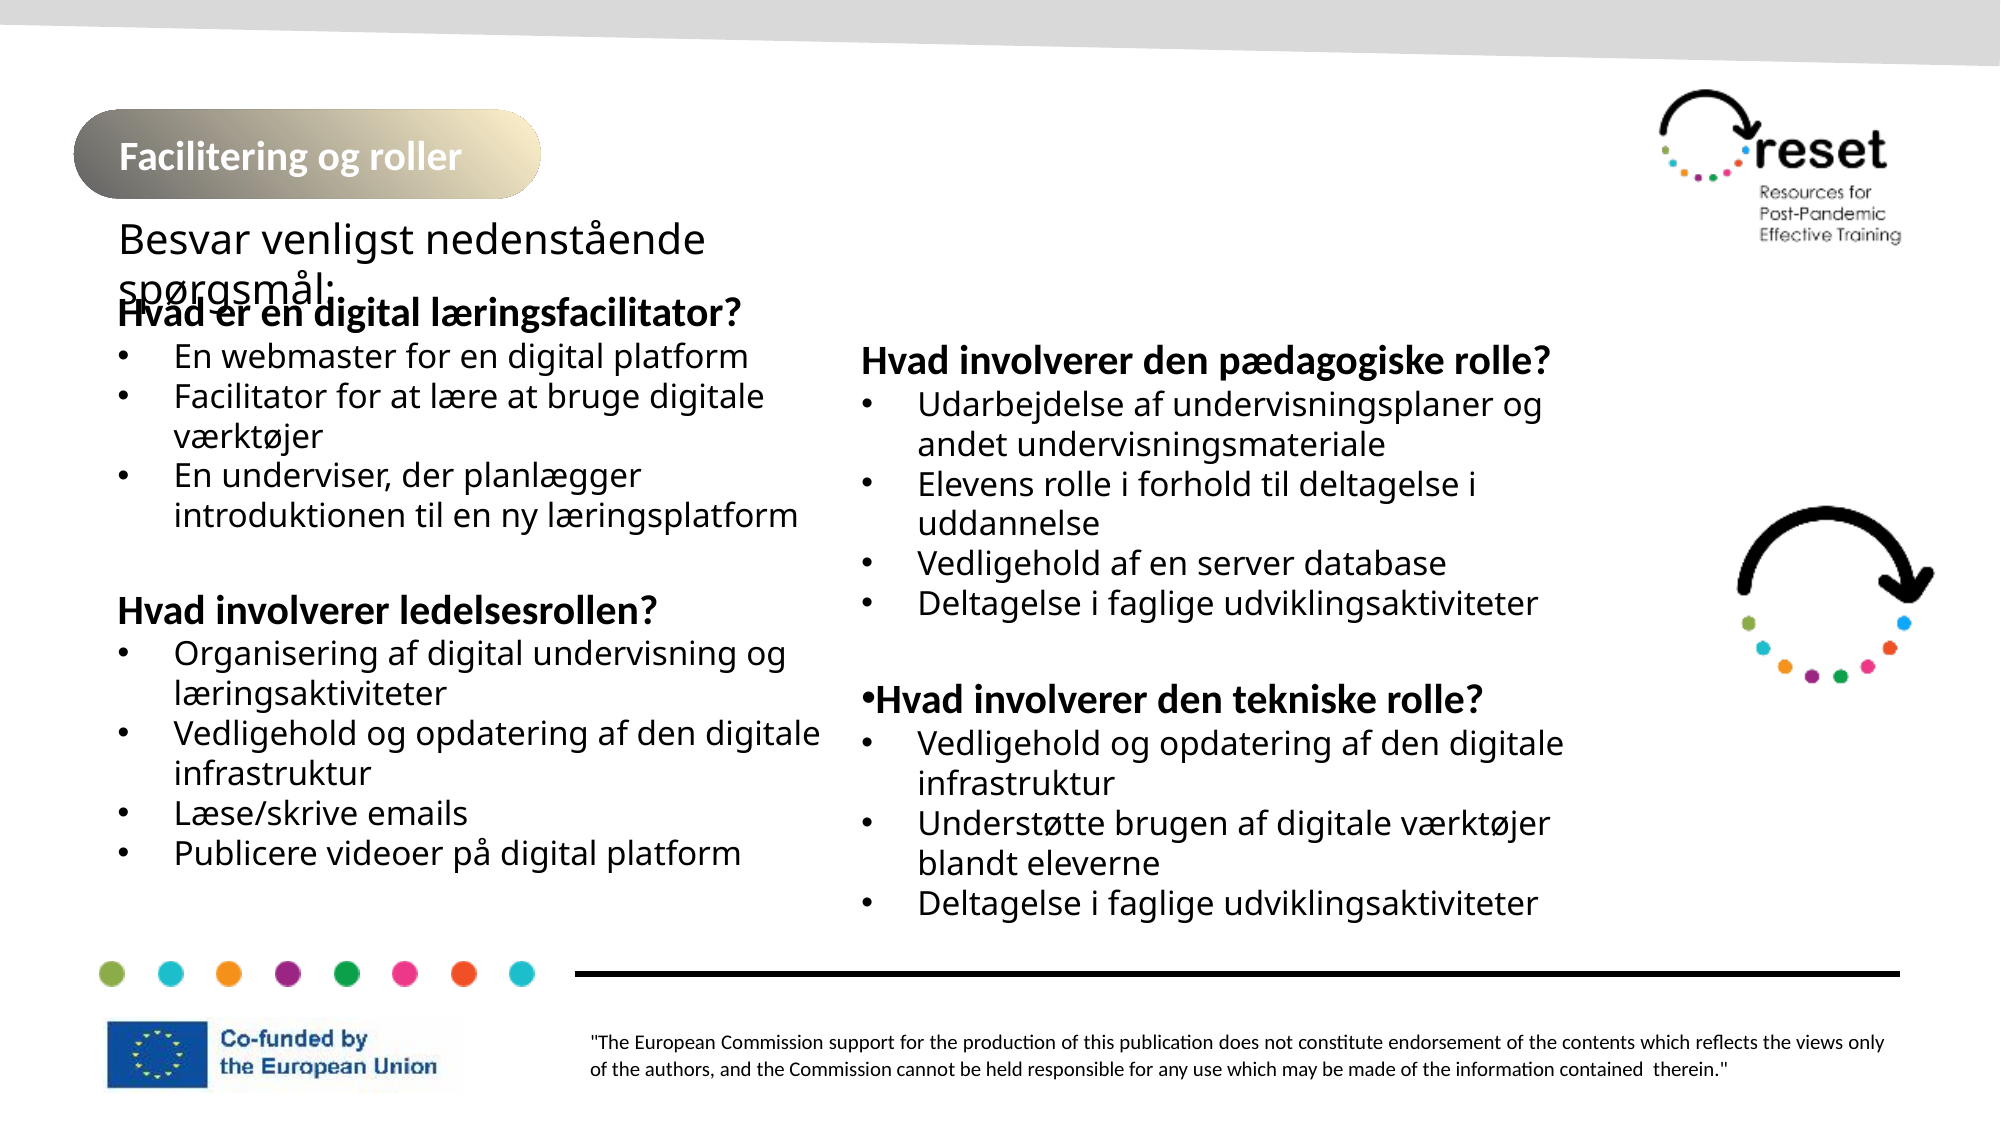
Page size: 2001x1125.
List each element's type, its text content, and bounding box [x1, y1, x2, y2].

picture [509, 961, 535, 987]
picture [103, 1017, 463, 1093]
text_box Besvar venligst nedenstående spørgsmål: [85, 205, 877, 320]
picture [99, 961, 125, 987]
picture [451, 961, 477, 987]
picture [392, 961, 418, 987]
picture [334, 961, 360, 987]
text_box Facilitering og roller [72, 108, 542, 200]
picture [216, 961, 242, 987]
picture [158, 961, 184, 987]
text_box Hvad er en digital læringsfacilitator? En webmaster for en digital platform Facilitator for at lære at bruge digitale værktøjer En underviser, der planlægger introduktionen til en ny læringsplatform Hvad involverer ledelsesrollen? Organisering af digital undervisning og læringsaktiviteter Vedligehold og opdatering af den digitale infrastruktur Læse/skrive emails Publicere videoer på digital platform Hvad involverer den pædagogiske rolle? Udarbejdelse af undervisningsplaner og andet undervisningsmateriale Elevens rolle i forhold til deltagelse i uddannelse Vedligehold af en server database Deltagelse i faglige udviklingsaktiviteter Hvad involverer den tekniske rolle? Vedligehold og opdatering af den digitale infrastruktur Understøtte brugen af digitale værktøjer blandt eleverne Deltagelse i faglige udviklingsaktiviteter [102, 277, 1620, 940]
picture [1650, 77, 1917, 255]
picture [1724, 492, 1946, 699]
picture [275, 961, 301, 987]
